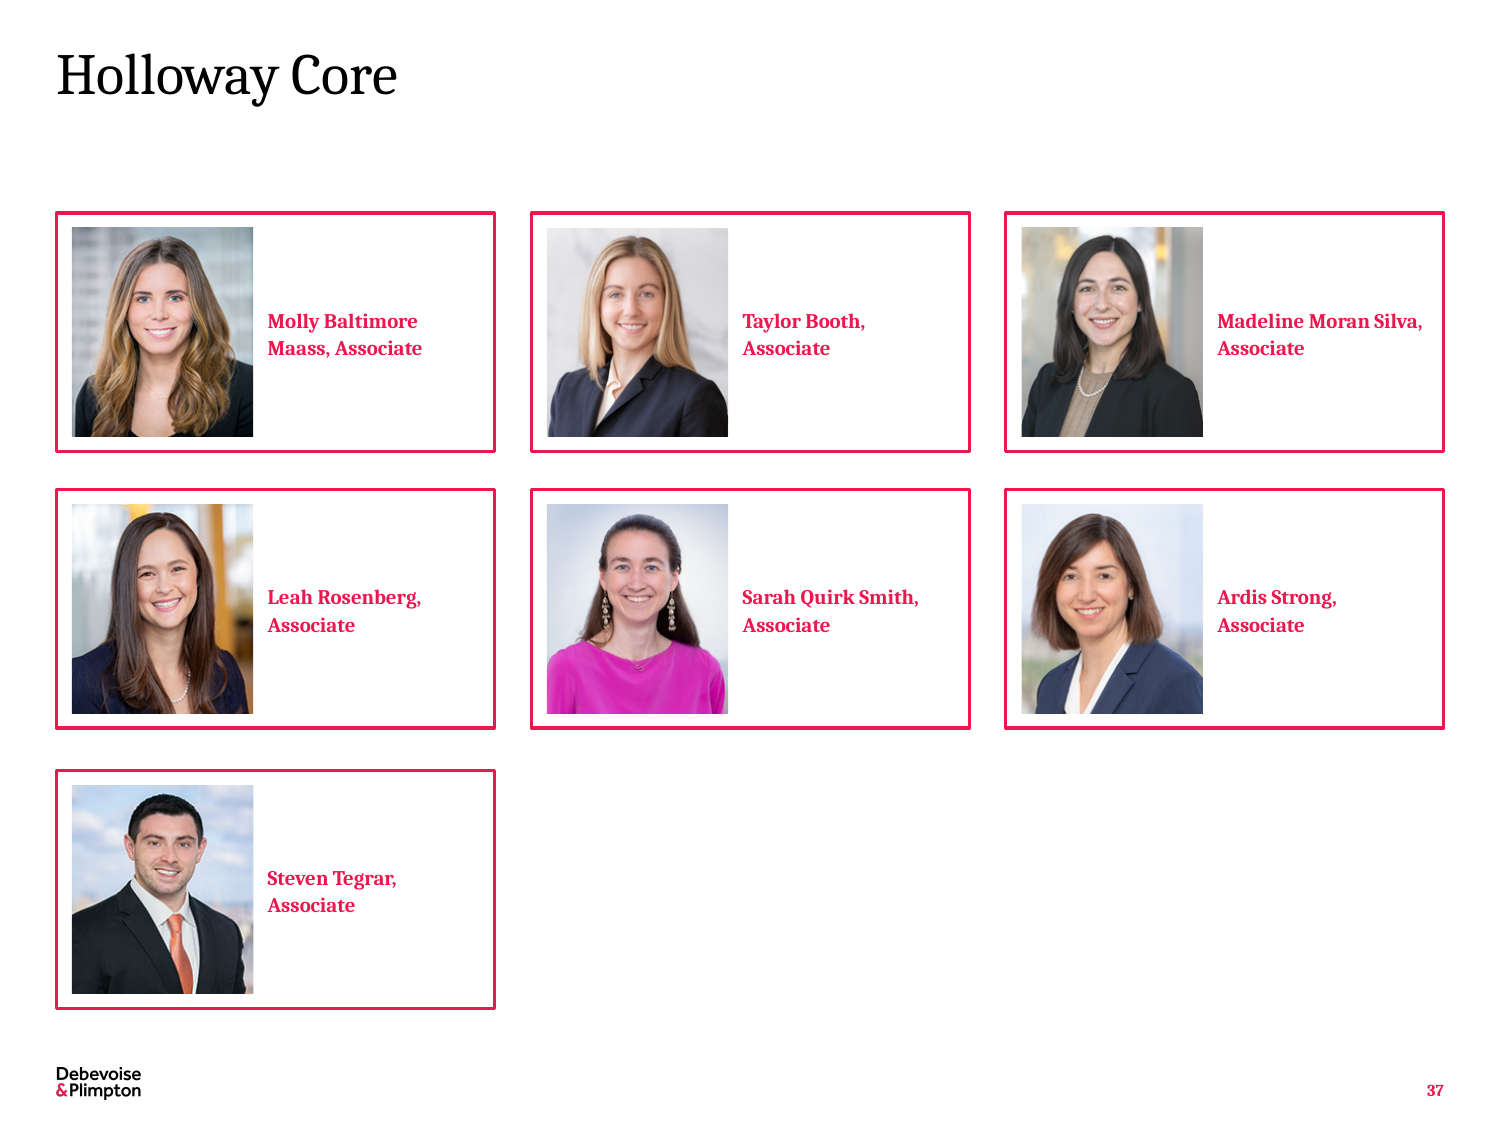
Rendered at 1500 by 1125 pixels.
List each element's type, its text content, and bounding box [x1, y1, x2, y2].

list Taylor Booth, Associate [530, 211, 971, 453]
picture [546, 227, 729, 437]
picture [71, 227, 254, 437]
picture [71, 785, 254, 994]
list Leah Rosenberg, Associate [55, 488, 496, 730]
title Holloway Core [56, 43, 1444, 108]
list Madeline Moran Silva, Associate [1004, 211, 1445, 453]
list Steven Tegrar, Associate [55, 769, 496, 1010]
list Ardis Strong, Associate [1004, 488, 1445, 730]
list Molly Baltimore Maass, Associate [55, 211, 496, 453]
picture [1021, 504, 1203, 714]
picture [56, 1067, 141, 1100]
picture [546, 504, 729, 714]
list Sarah Quirk Smith, Associate [530, 488, 971, 730]
picture [71, 504, 254, 714]
picture [1021, 227, 1203, 437]
